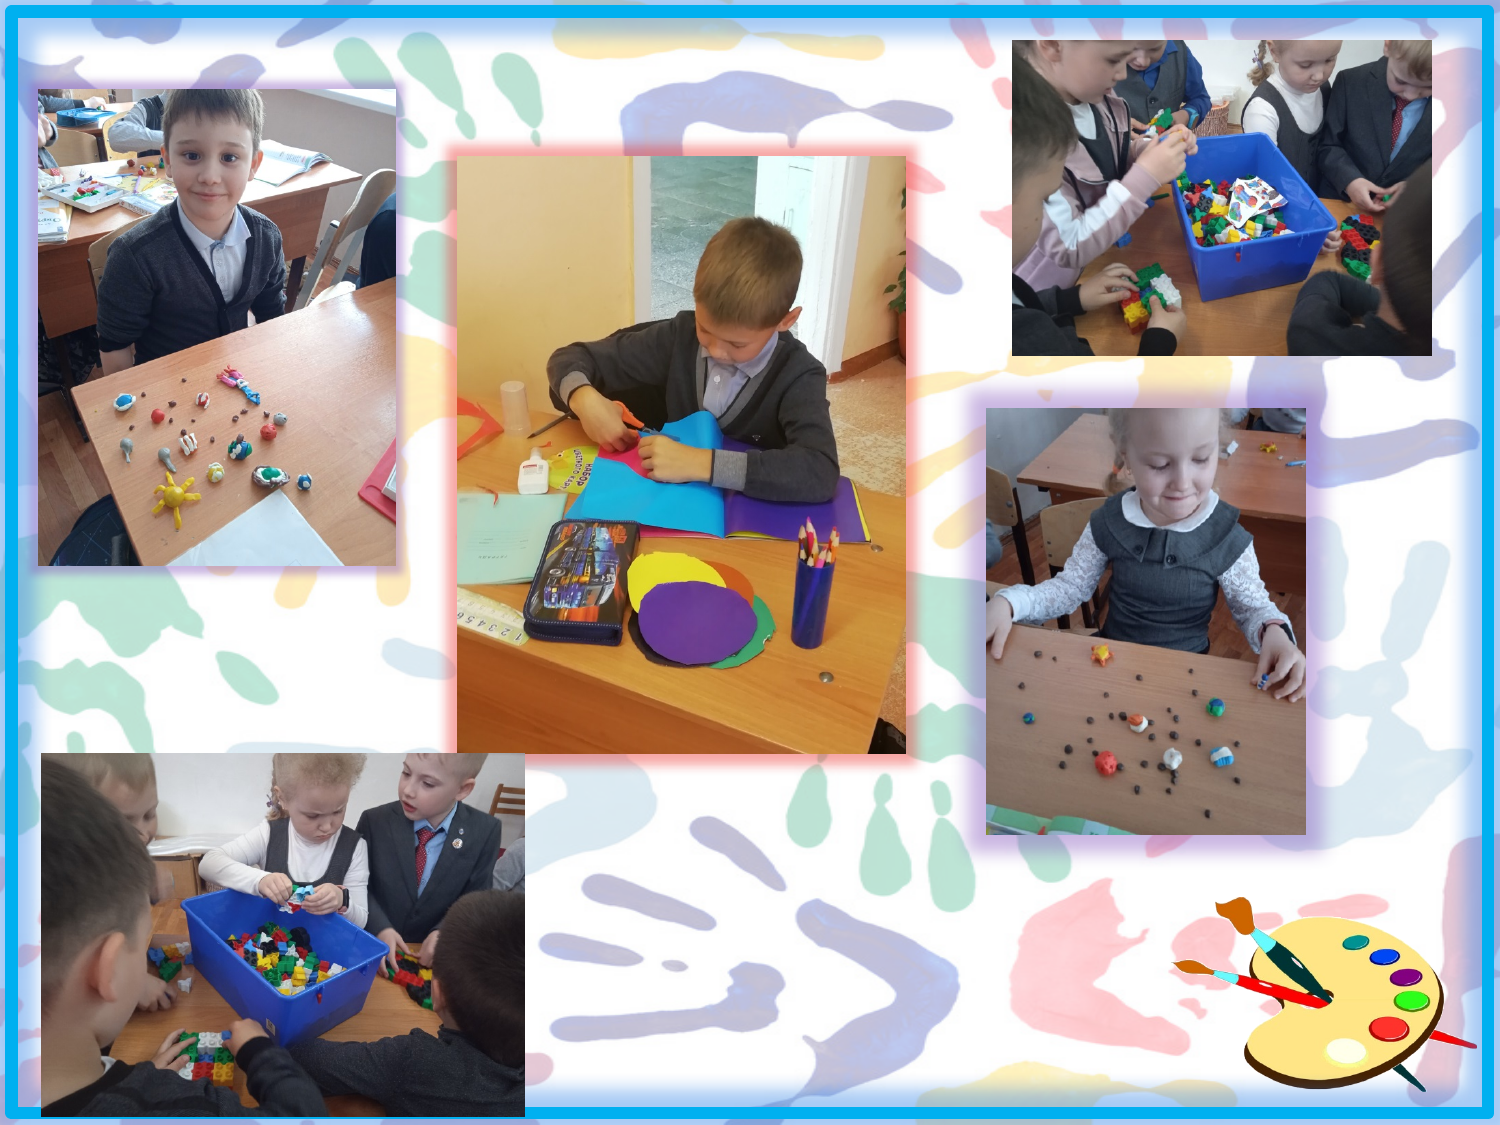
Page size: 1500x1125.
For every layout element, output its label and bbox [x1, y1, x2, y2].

picture [1012, 40, 1433, 356]
picture [40, 155, 906, 1116]
picture [1171, 897, 1476, 1092]
picture [38, 89, 396, 567]
list [985, 408, 1306, 835]
